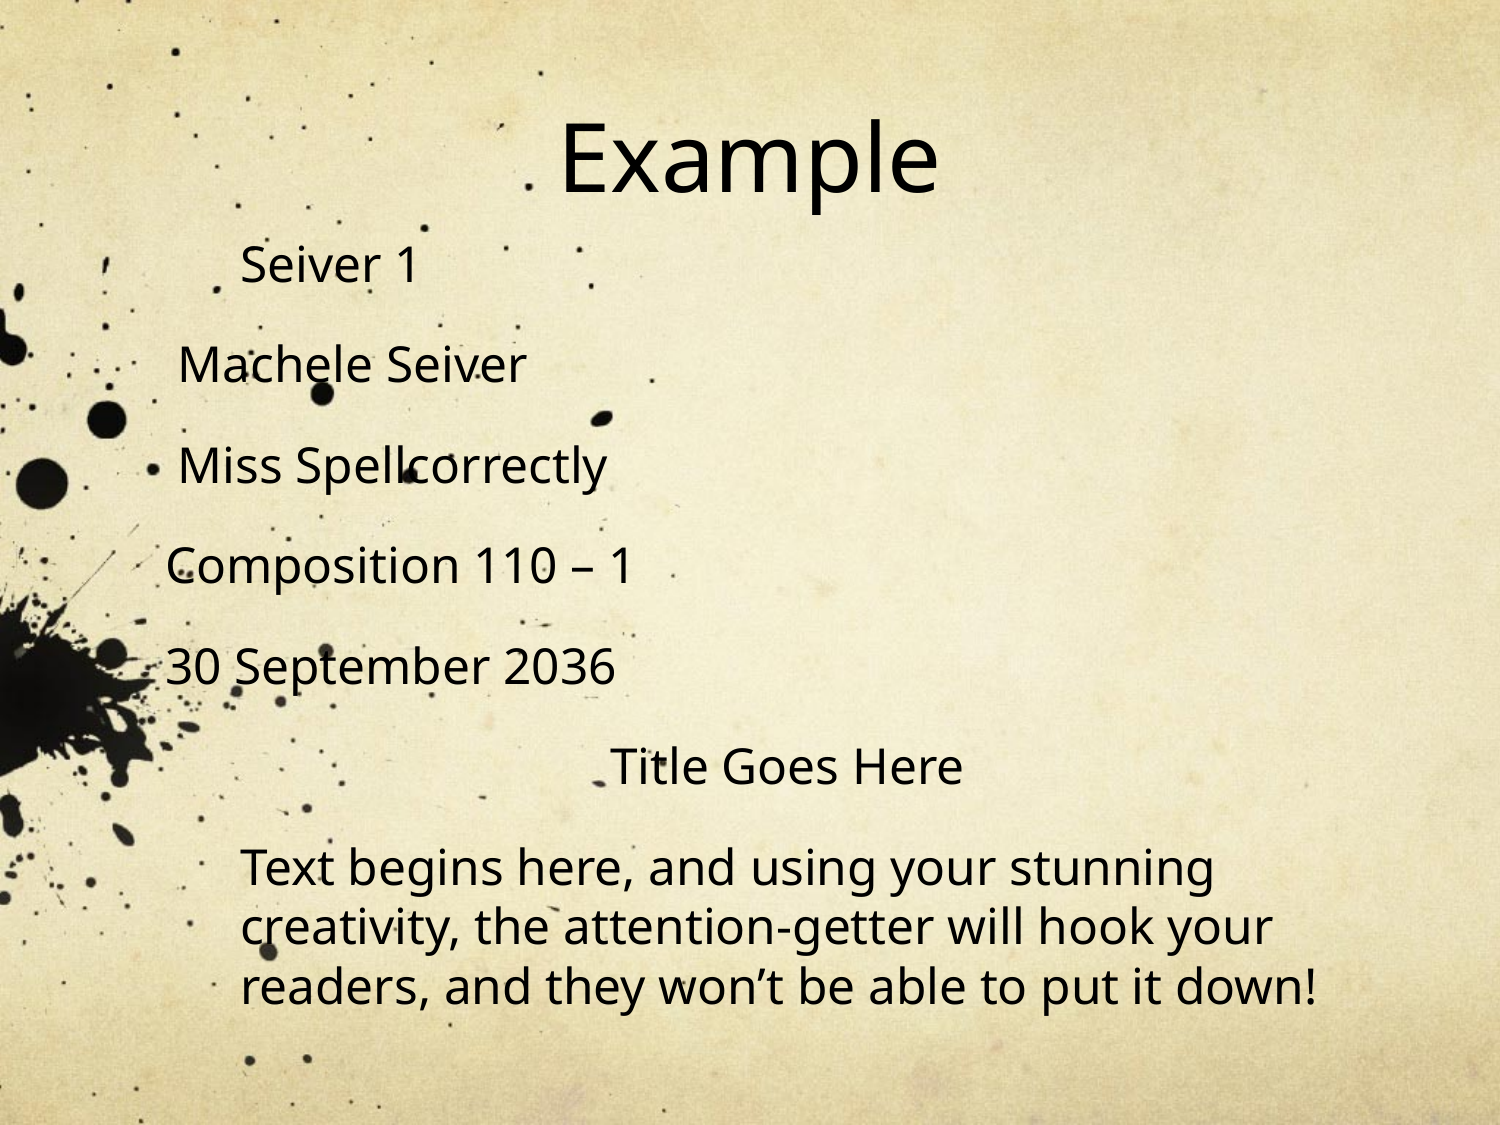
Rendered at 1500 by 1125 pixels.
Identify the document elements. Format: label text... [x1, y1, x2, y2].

picture [0, 0, 1500, 1125]
title Example [150, 82, 1350, 224]
list Seiver 1 Machele Seiver Miss Spellcorrectly Composition 110 – 1 30 September 2036 Title Goes Here Text begins here, and using your stunning creativity, the attention-getter will hook your readers, and they won’t be able to put it down! [150, 224, 1425, 1038]
